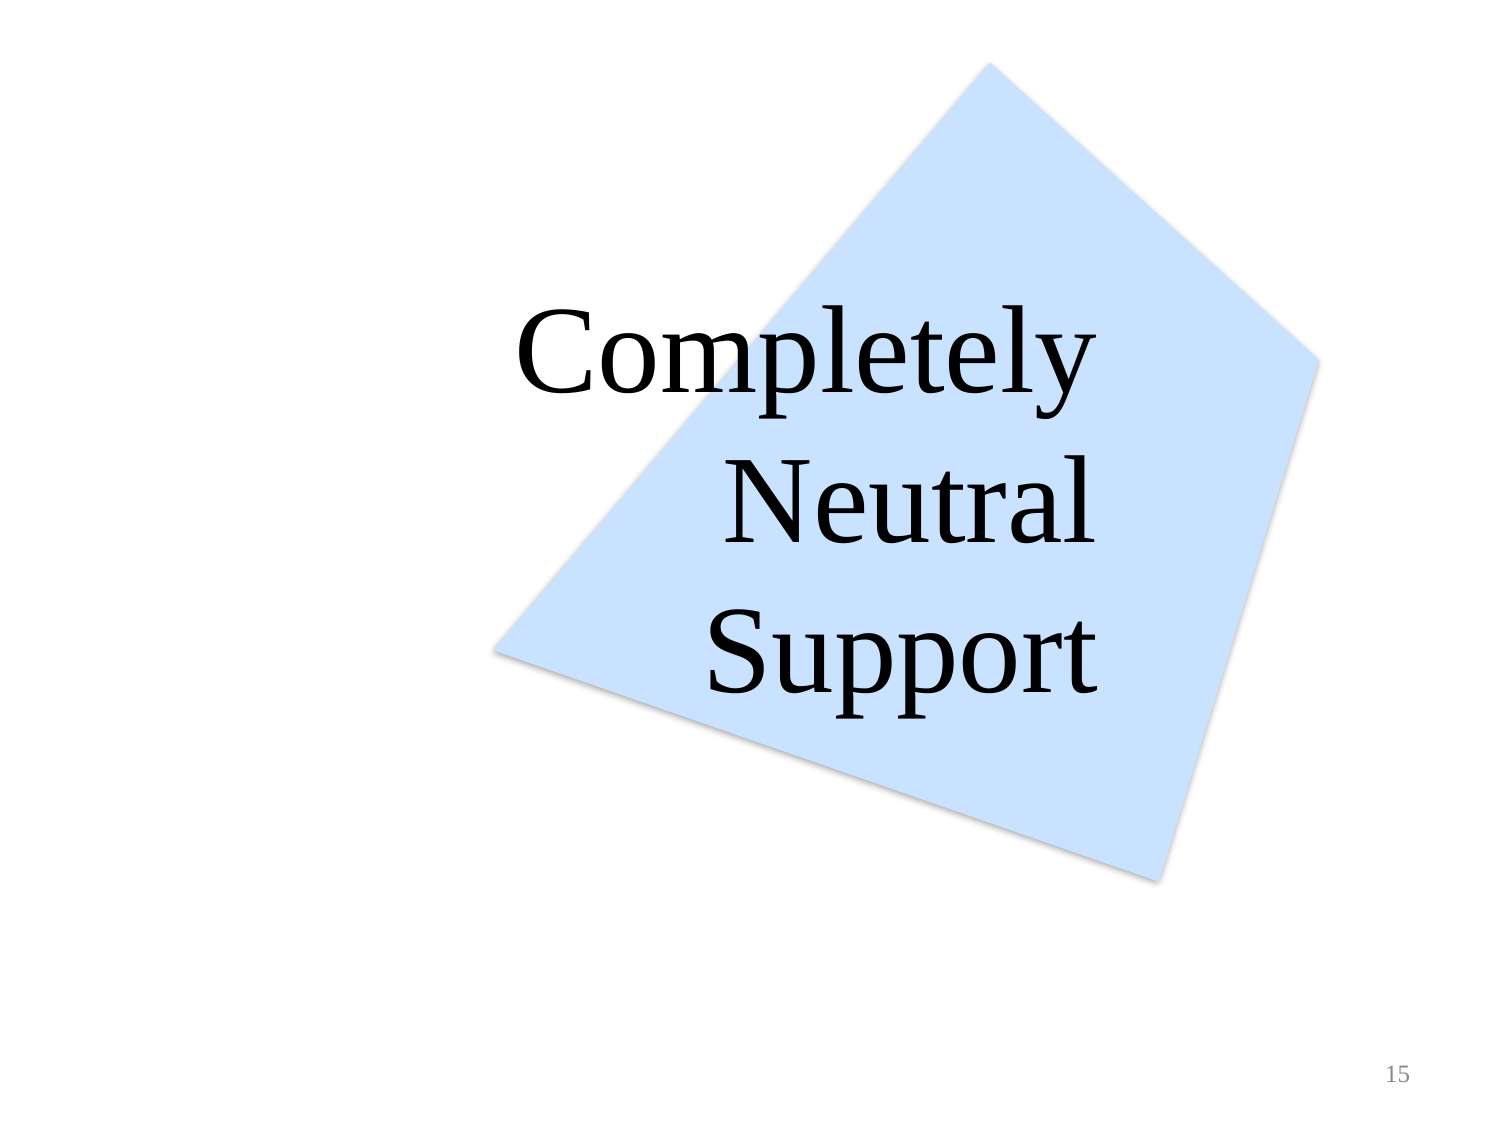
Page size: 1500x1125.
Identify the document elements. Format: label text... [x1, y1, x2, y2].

text_box [579, 62, 1320, 883]
slide_number 15 [1074, 1042, 1425, 1103]
title Completely Neutral Support [284, 304, 1113, 681]
